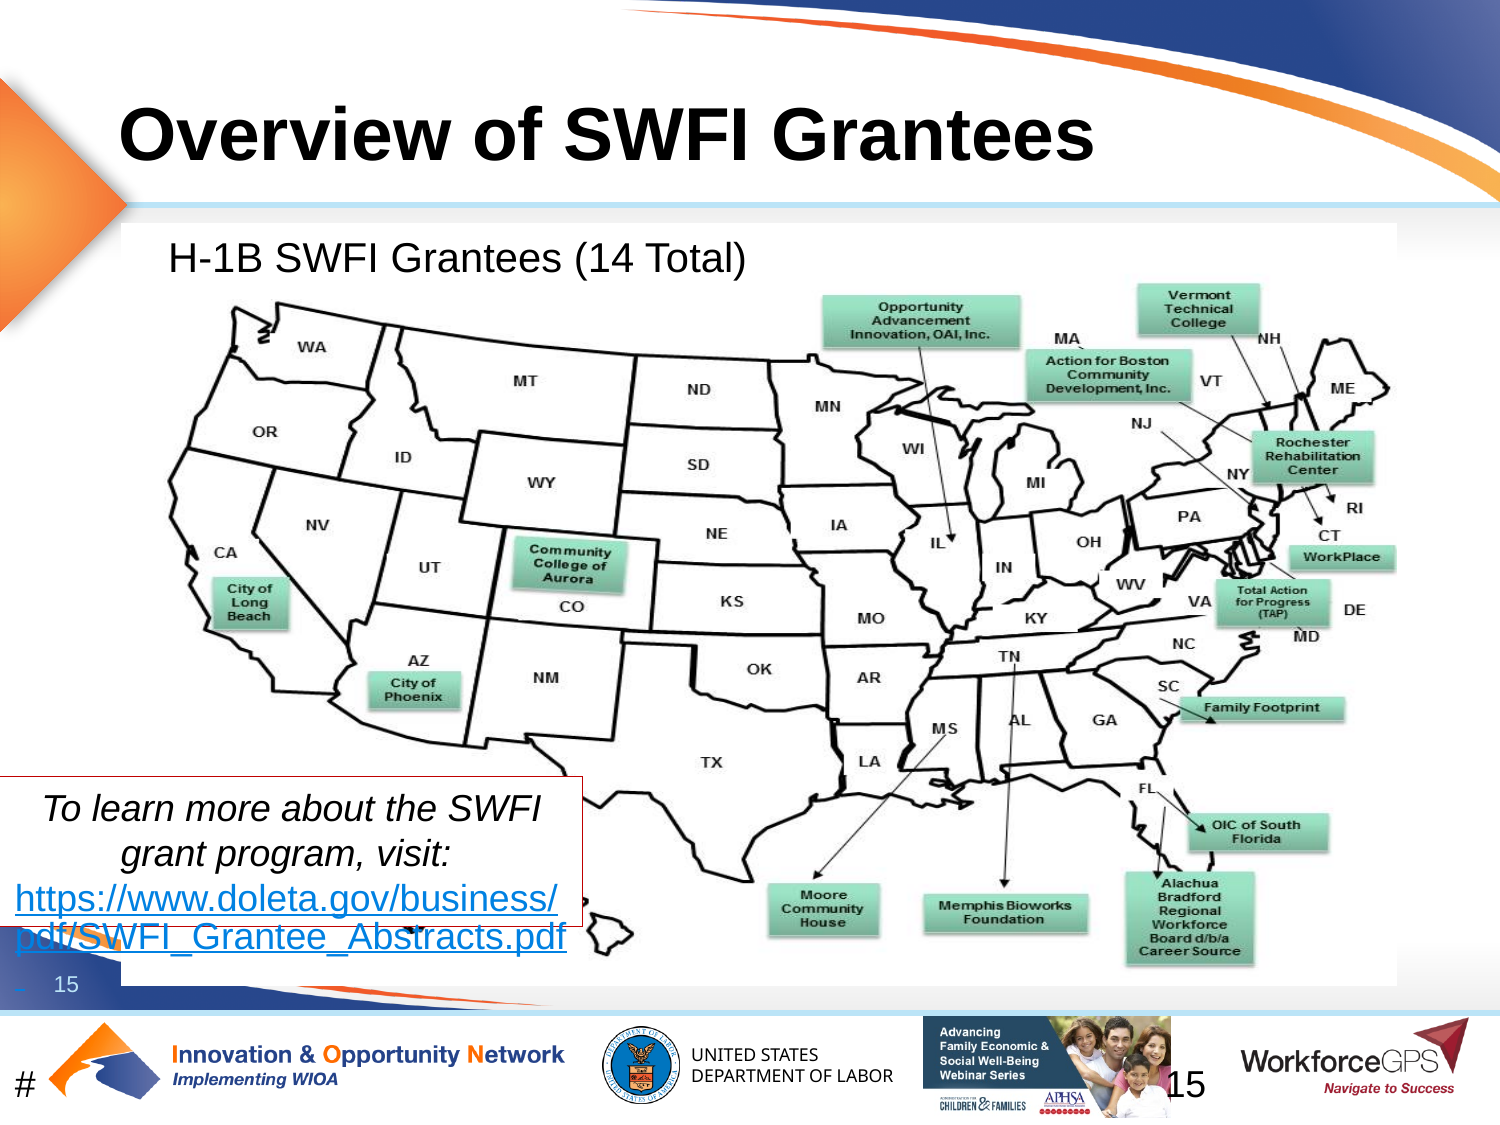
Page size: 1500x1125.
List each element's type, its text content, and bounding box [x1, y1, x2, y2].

picture [602, 1026, 680, 1104]
title Overview of SWFI Grantees [103, 38, 1397, 185]
footer # [0, 1052, 475, 1113]
picture [0, 223, 1397, 1010]
picture [1238, 1016, 1471, 1052]
text_box To learn more about the SWFI grant program, visit: https://www.doleta.gov/business/pdf/SWFI_Grantee_Abstracts.pdf [0, 776, 121, 927]
picture [589, 0, 1500, 202]
slide_number 15 [1149, 1052, 1500, 1113]
picture [923, 1016, 1171, 1118]
picture [39, 1016, 576, 1107]
